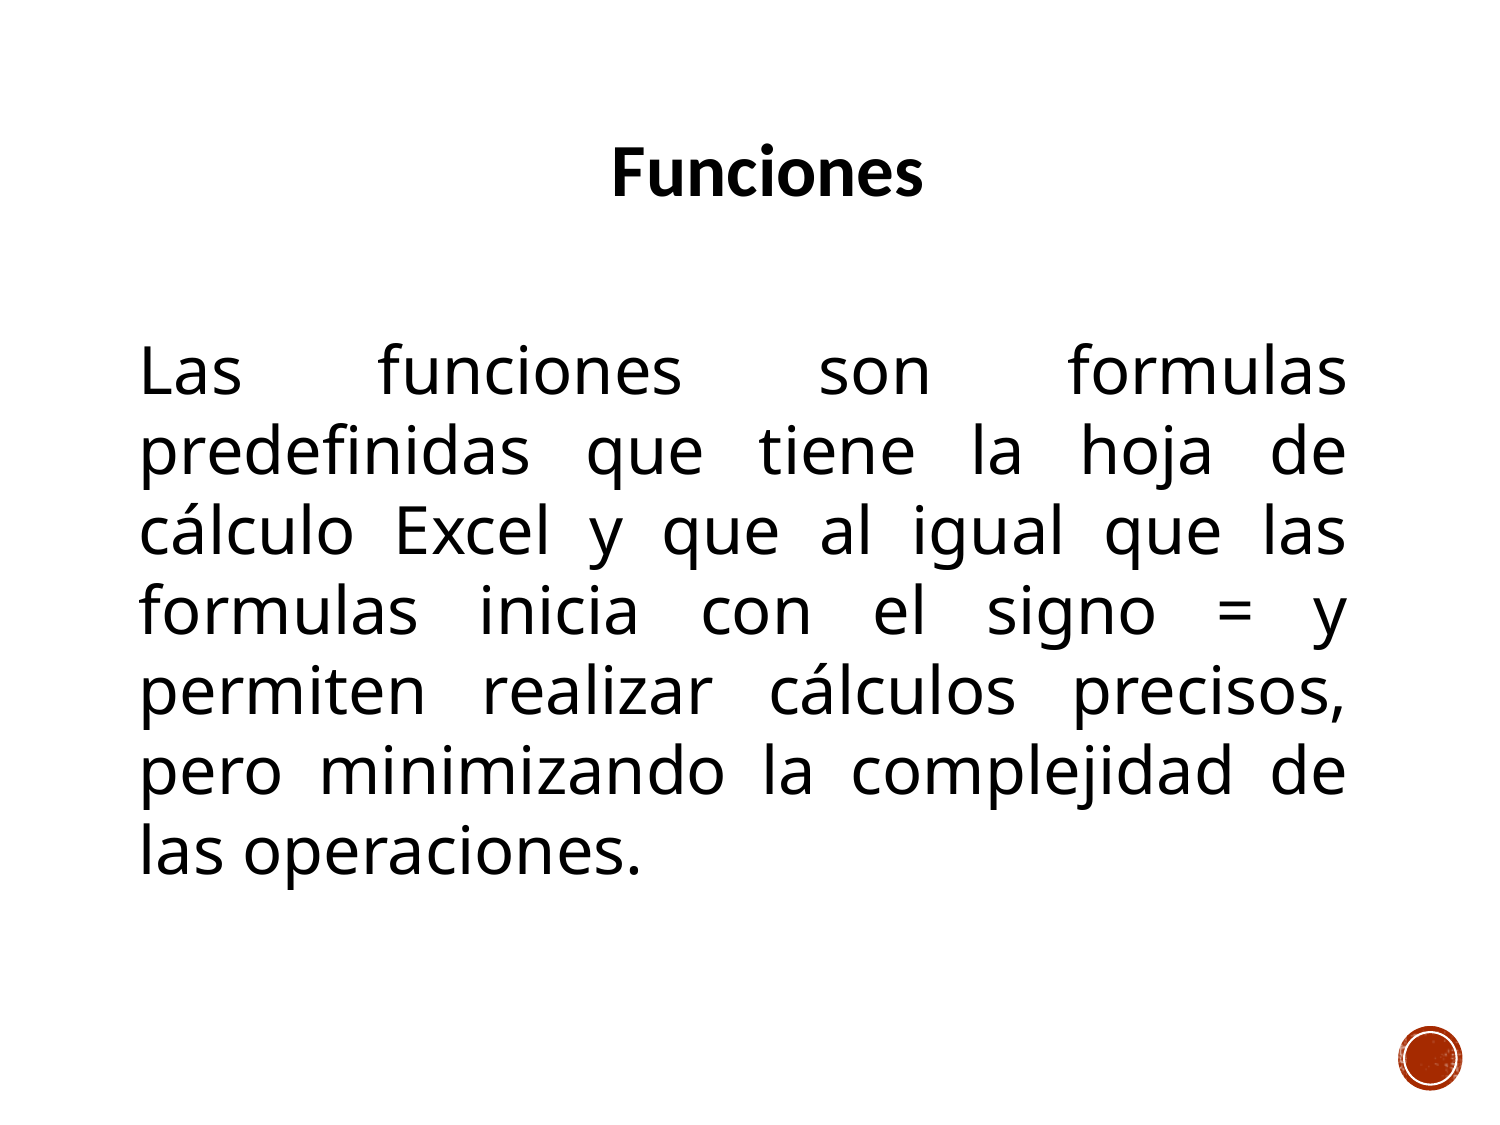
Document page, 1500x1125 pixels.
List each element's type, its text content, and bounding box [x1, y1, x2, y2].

text_box Las funciones son formulas predefinidas que tiene la hoja de cálculo Excel y que al igual que las formulas inicia con el signo = y permiten realizar cálculos precisos, pero minimizando la complejidad de las operaciones. [123, 320, 1365, 895]
text_box Funciones [135, 113, 1402, 219]
